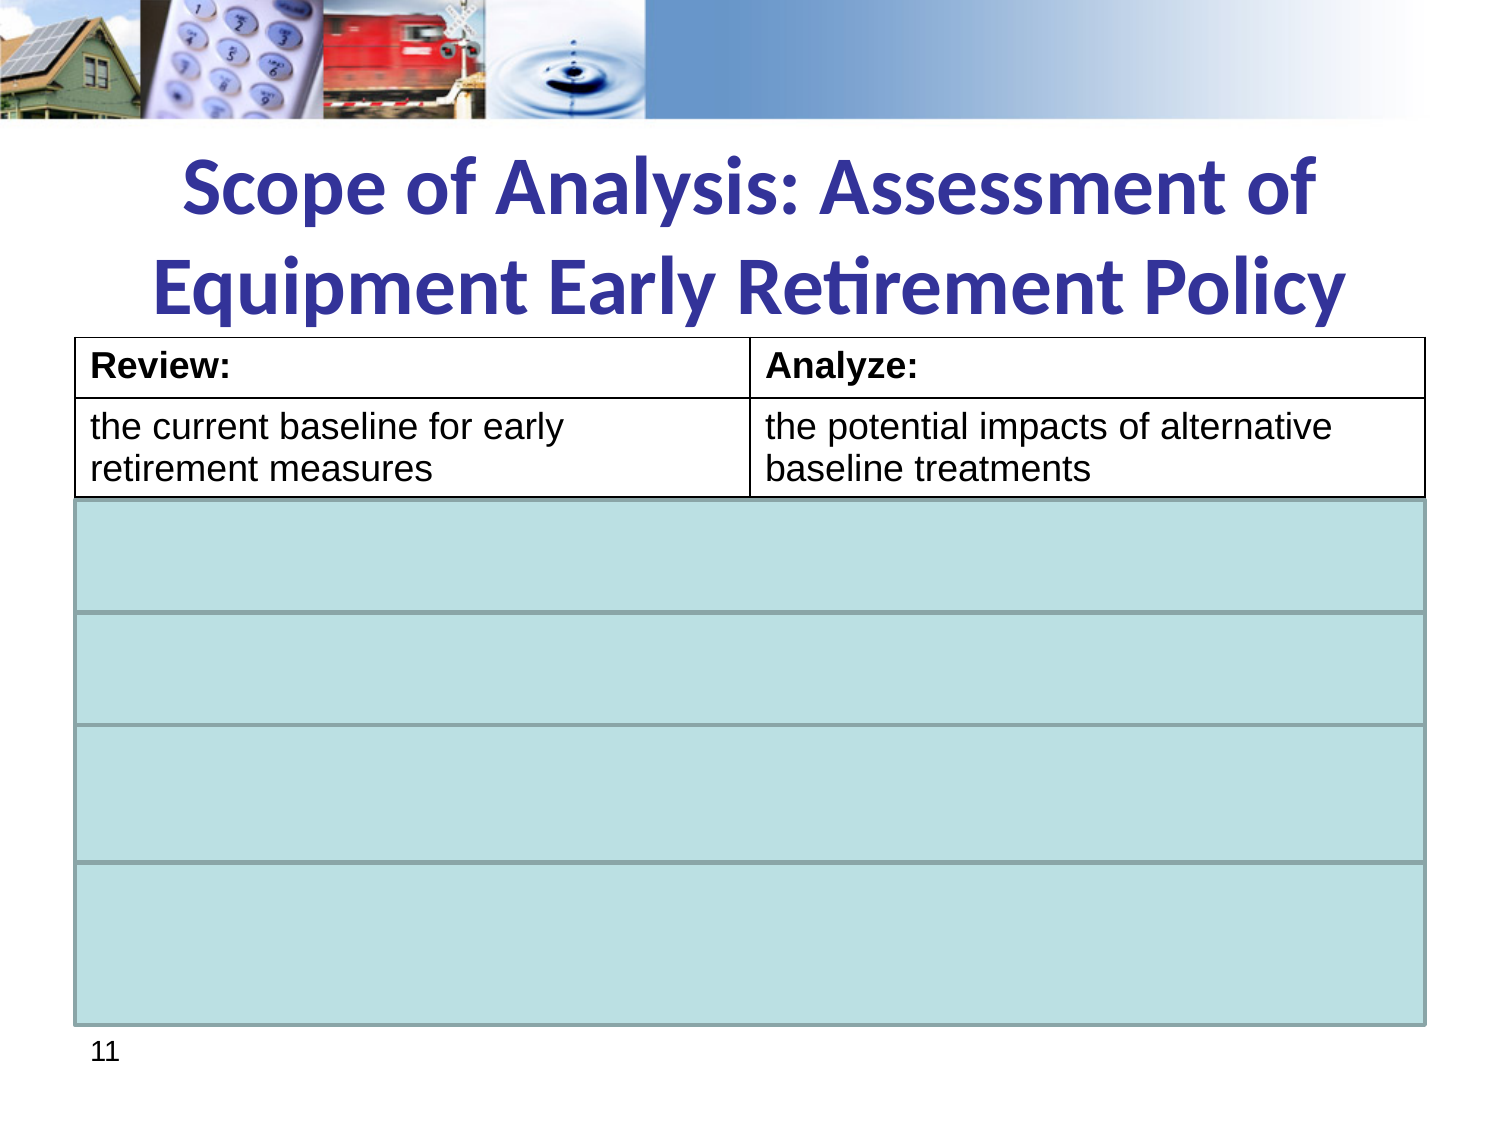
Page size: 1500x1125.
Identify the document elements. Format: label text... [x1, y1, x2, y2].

title Scope of Analysis: Assessment of Equipment Early Retirement Policy [75, 149, 1425, 313]
text_box [73, 723, 1427, 860]
table_header Analyze: [751, 338, 1424, 397]
text_box [73, 860, 1427, 1027]
slide_number 11 [74, 1027, 351, 1103]
text_box [73, 610, 1427, 723]
text_box [73, 498, 1427, 610]
picture [0, 0, 1500, 1125]
table_header Review: [76, 338, 749, 397]
table_cell the potential impacts of alternative baseline treatments [751, 399, 1424, 496]
table_cell the current baseline for early retirement measures [76, 399, 749, 496]
